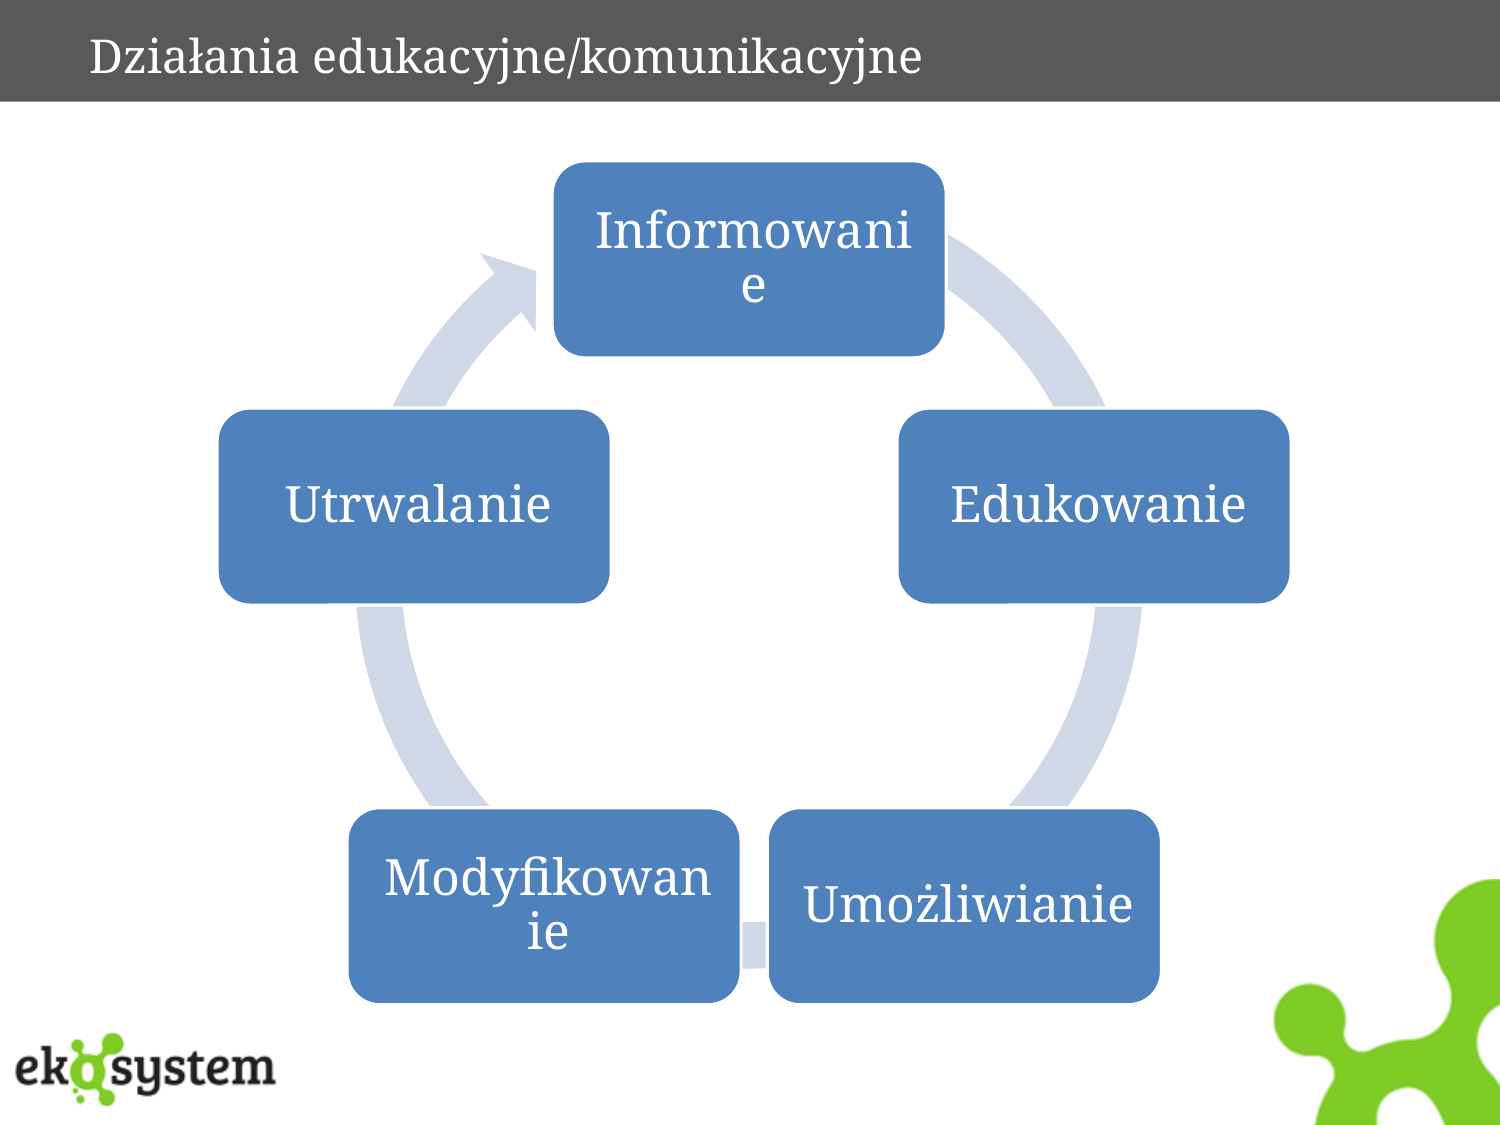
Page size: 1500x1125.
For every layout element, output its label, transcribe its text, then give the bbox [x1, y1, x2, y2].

picture [0, 1010, 294, 1125]
picture [1273, 879, 1500, 1125]
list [78, 160, 1430, 1006]
title Działania edukacyjne/komunikacyjne [75, 19, 1425, 90]
